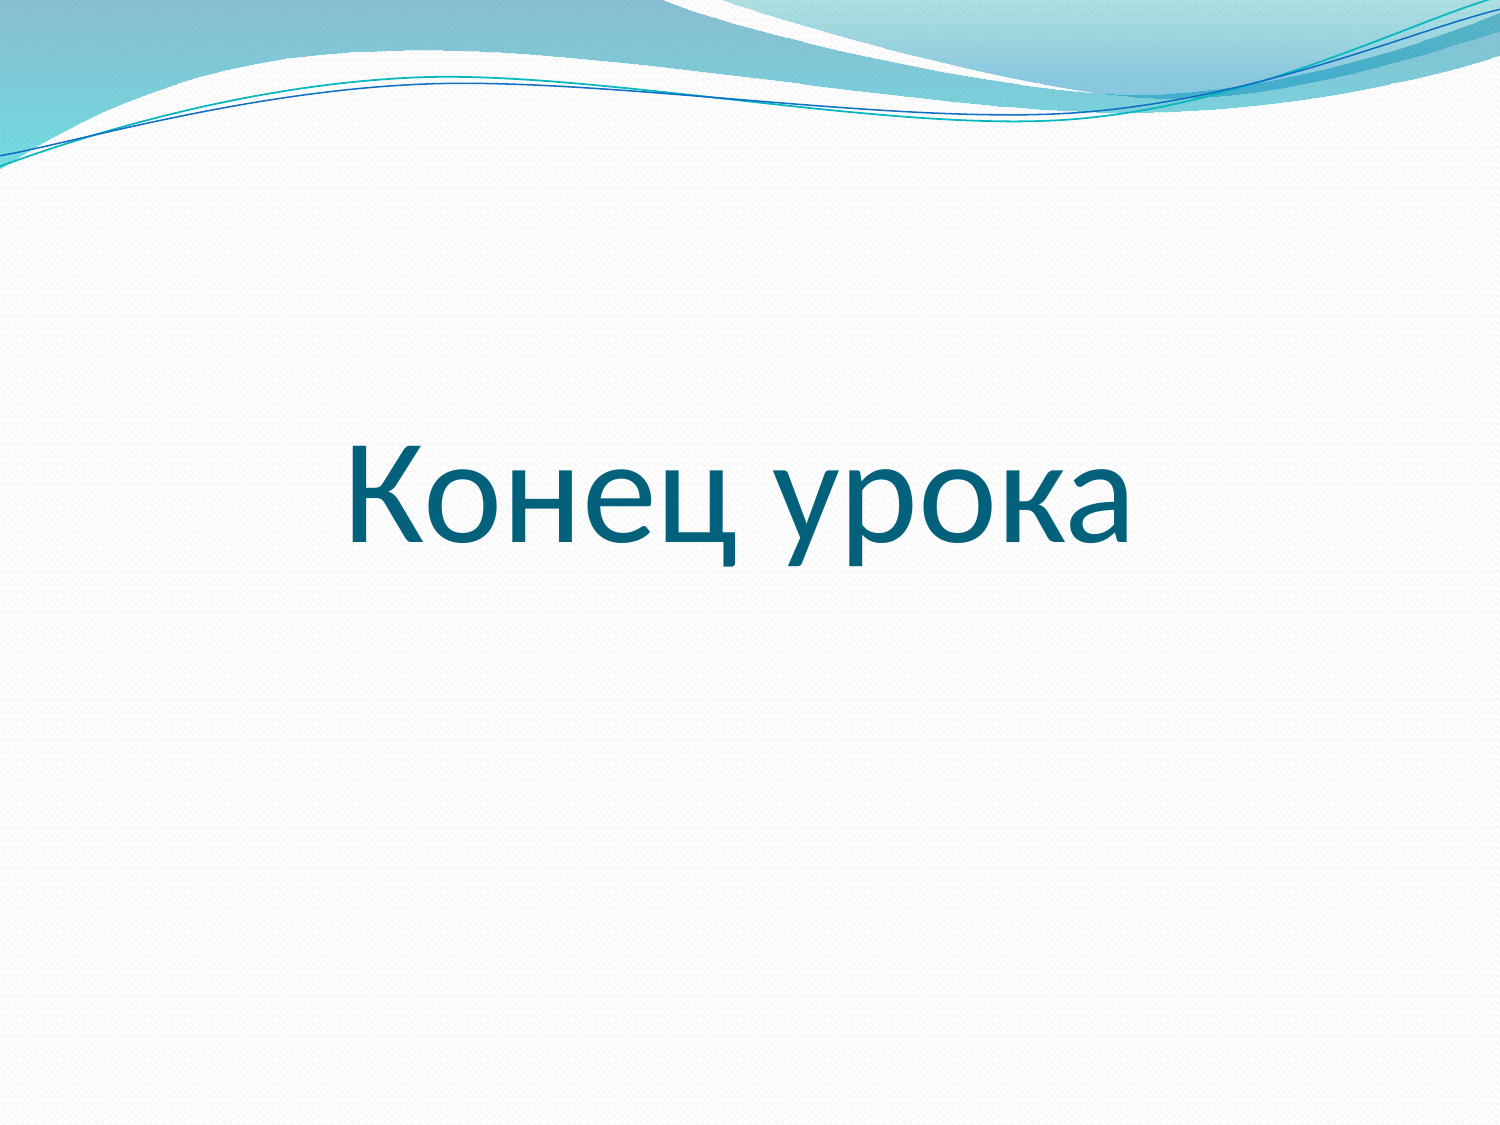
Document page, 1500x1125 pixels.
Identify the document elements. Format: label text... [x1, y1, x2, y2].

title Конец урока [206, 385, 1275, 573]
